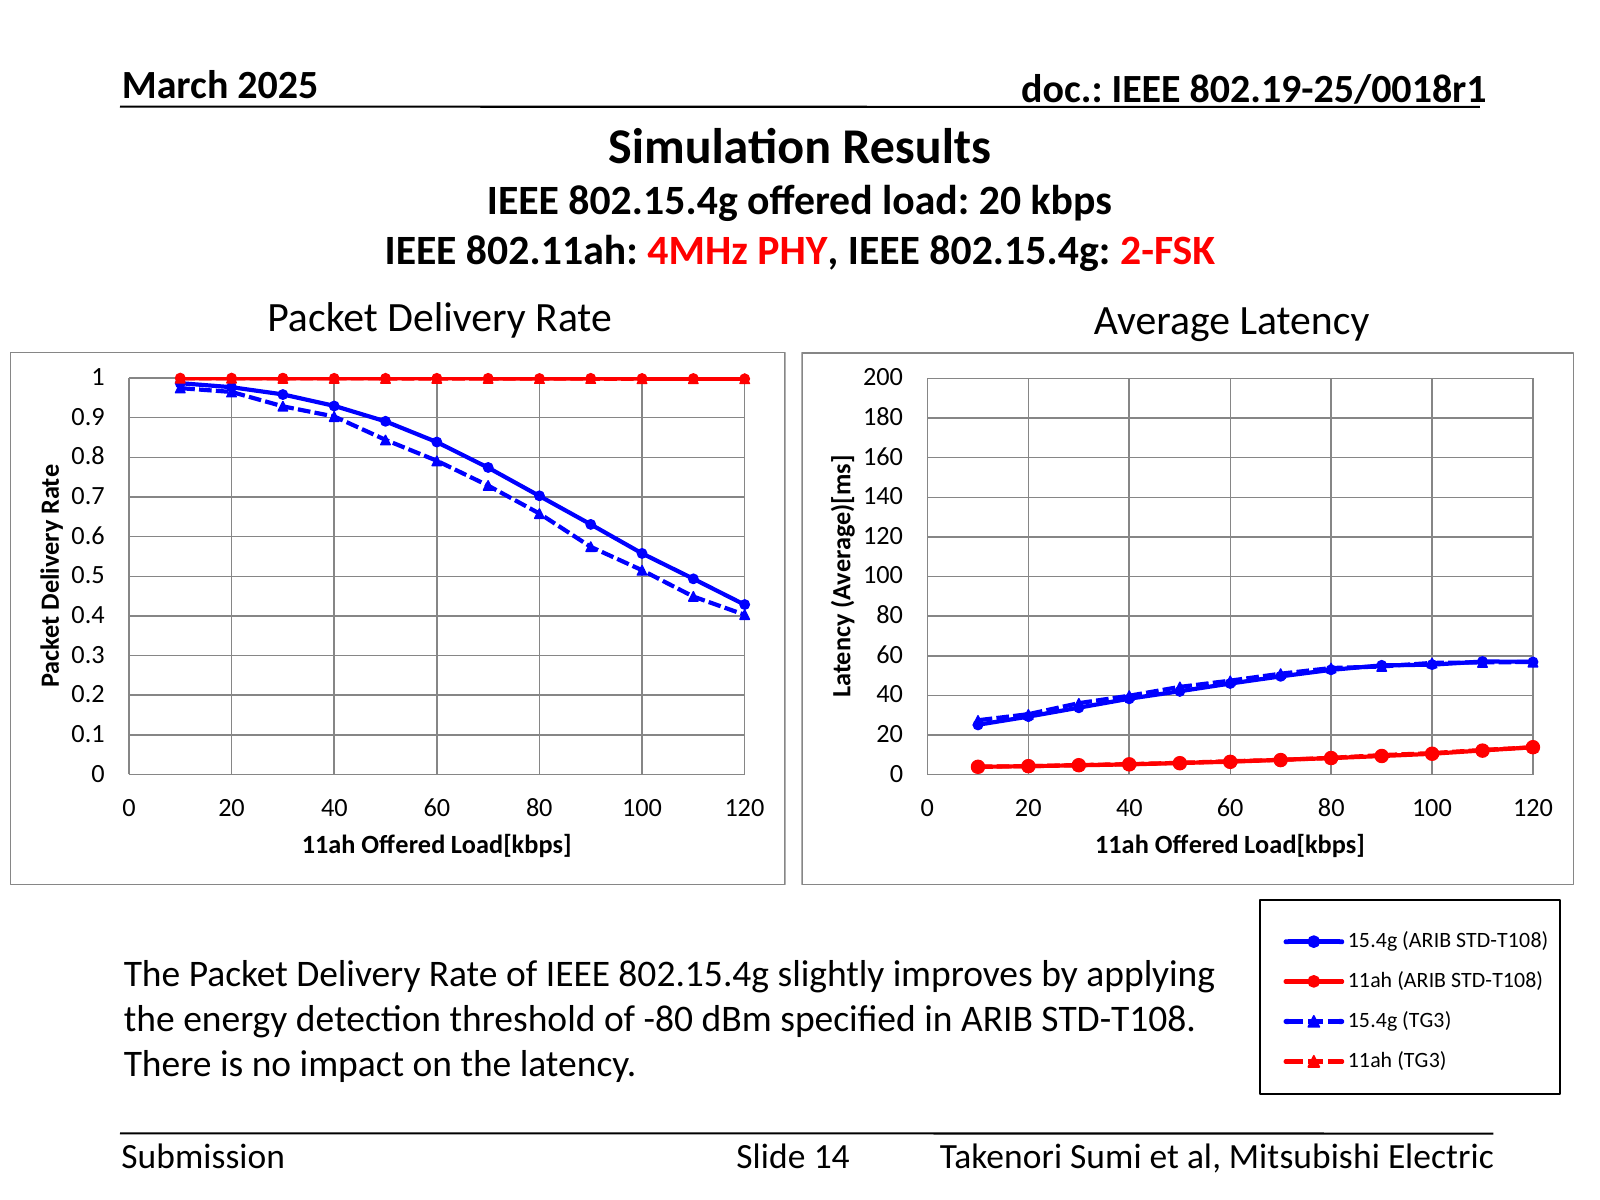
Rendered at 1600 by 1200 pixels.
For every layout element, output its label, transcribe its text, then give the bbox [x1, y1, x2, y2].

picture [800, 351, 1575, 886]
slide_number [121, 58, 451, 107]
footer Takenori Sumi et al, Mitsubishi Electric [911, 1132, 1495, 1168]
text_box Average Latency [1078, 285, 1385, 350]
text_box Packet Delivery Rate [252, 282, 628, 348]
picture [9, 351, 786, 886]
text_box The Packet Delivery Rate of IEEE 802.15.4g slightly improves by applying the energy detection threshold of -80 dBm specified in ARIB STD-T108. There is no impact on the latency. [108, 941, 1255, 1091]
slide_number Slide 14 [733, 1132, 854, 1197]
picture [1260, 900, 1560, 1093]
title Simulation Results IEEE 802.15.4g offered load: 20 kbps IEEE 802.11ah: 4MHz PHY, IEEE 802.15.4g: 2-FSK [119, 119, 1480, 267]
